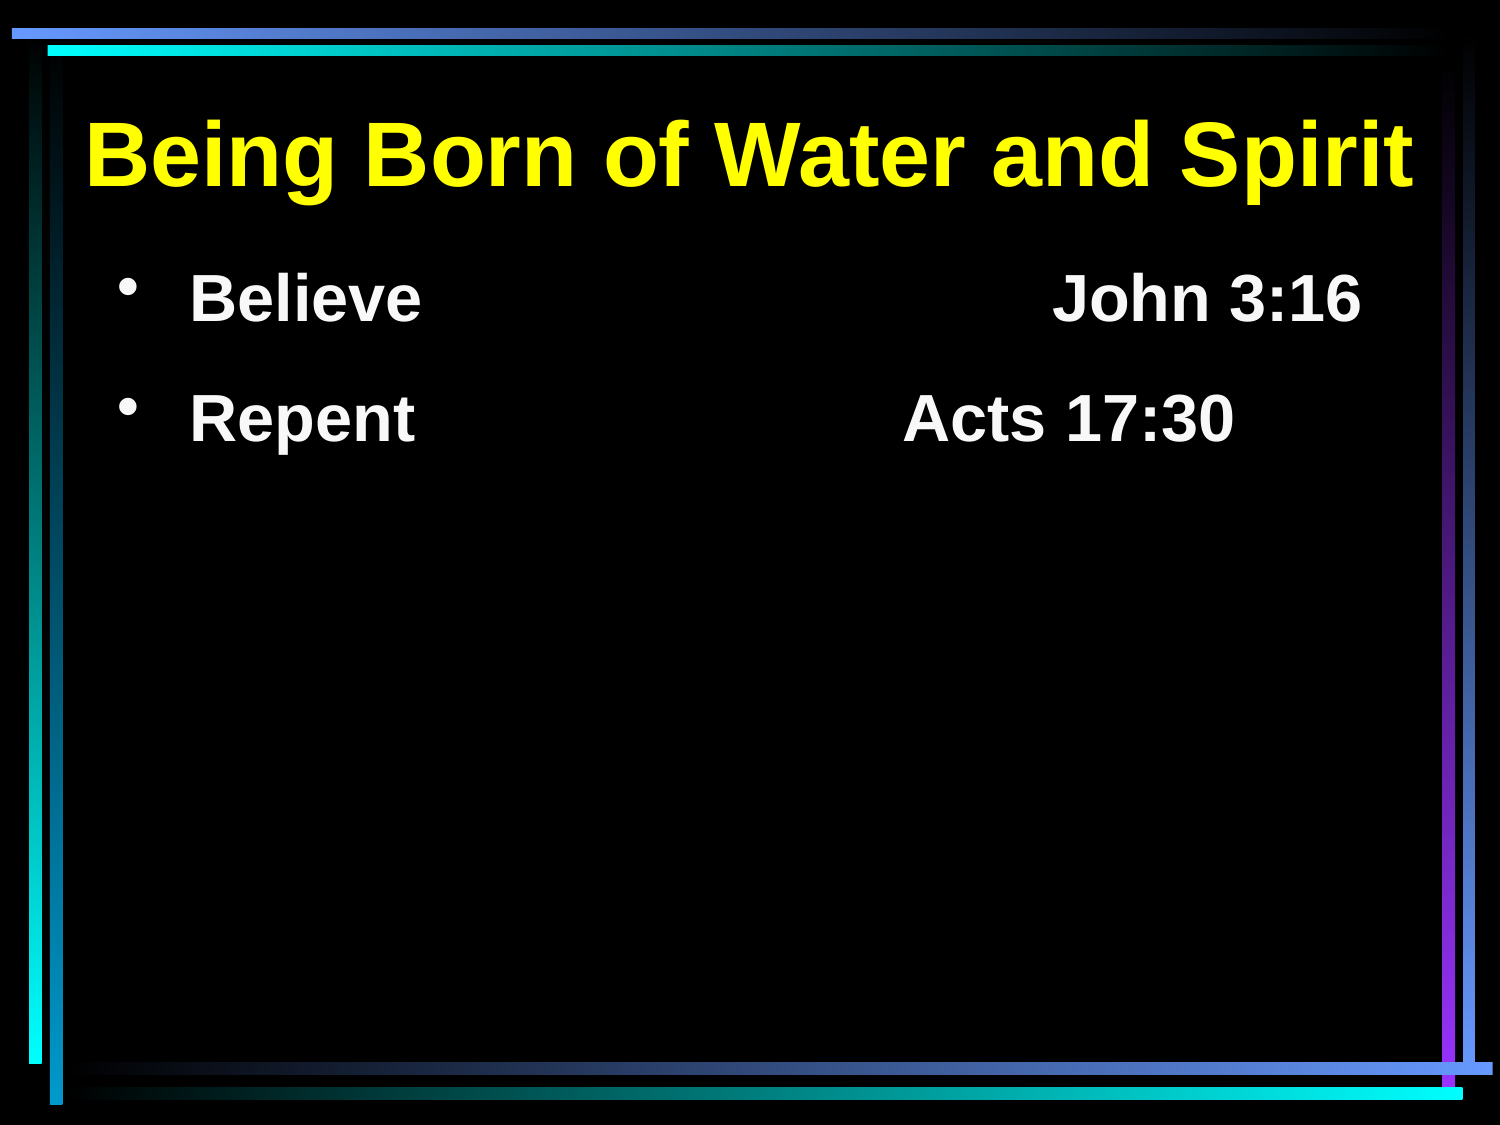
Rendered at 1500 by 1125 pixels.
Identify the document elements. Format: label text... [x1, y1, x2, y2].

text_box Being Born of Water and Spirit Believe John 3:16 Repent Acts 17:30 [62, 87, 1438, 463]
